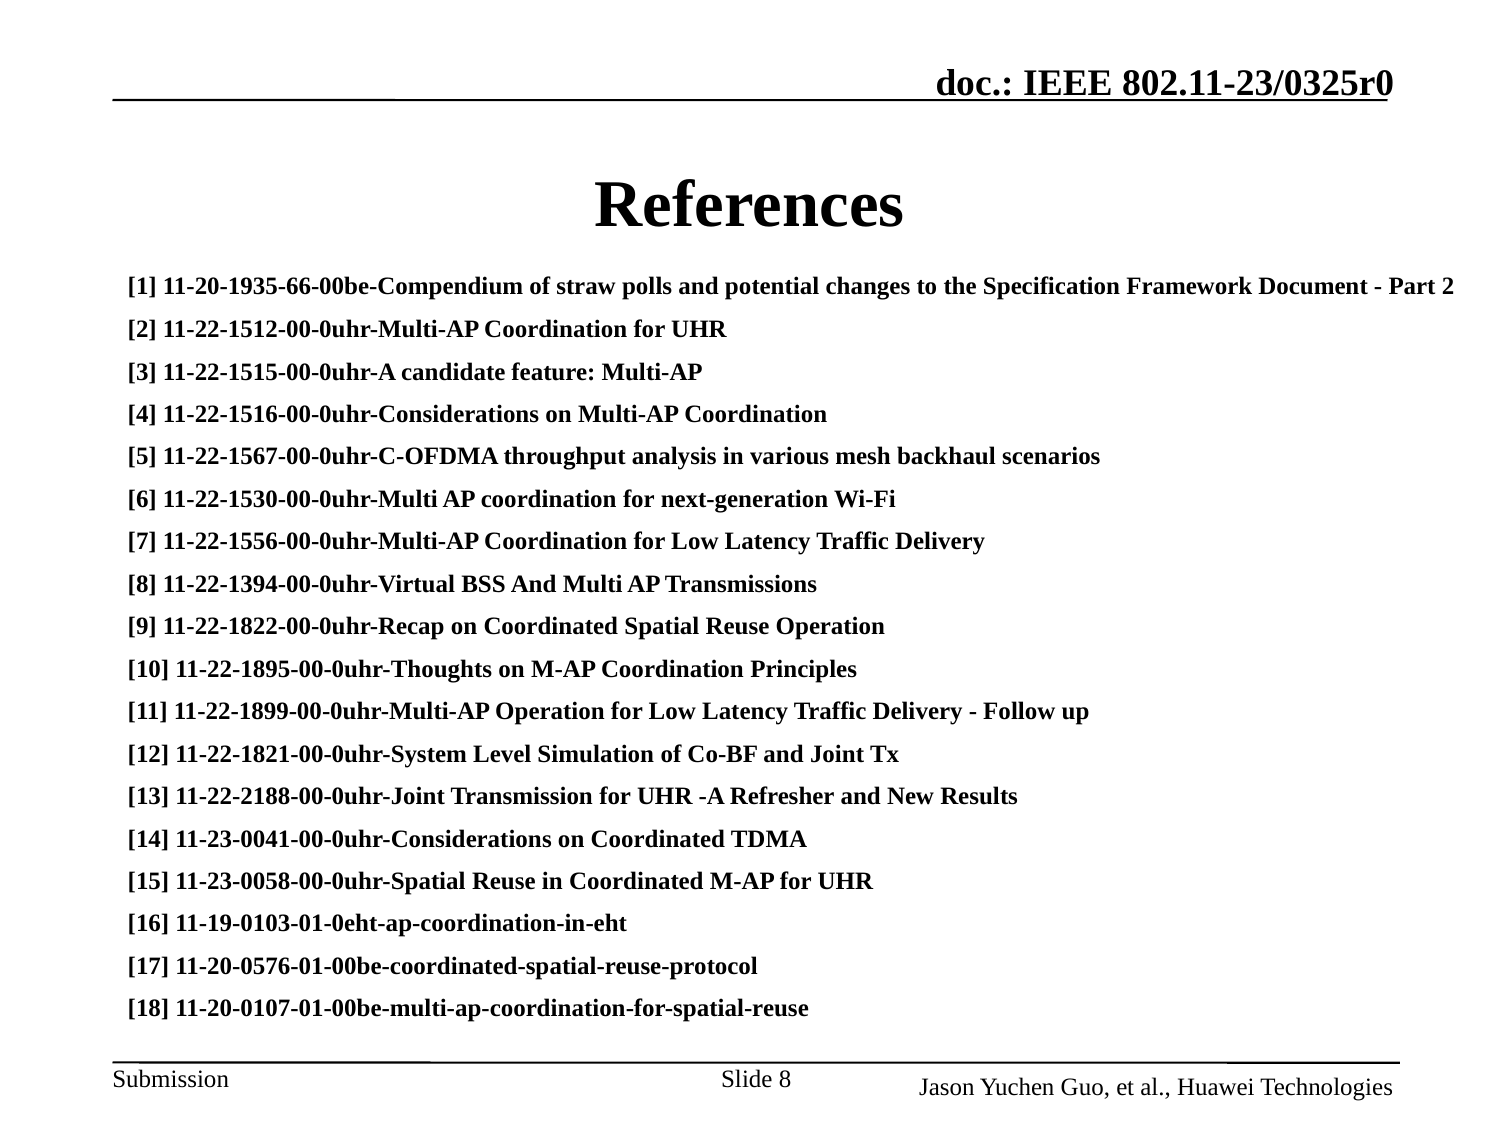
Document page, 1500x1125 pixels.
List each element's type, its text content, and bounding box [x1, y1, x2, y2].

title References [112, 112, 1388, 262]
list [1] 11-20-1935-66-00be-Compendium of straw polls and potential changes to the Specification Framework Document - Part 2 [2] 11-22-1512-00-0uhr-Multi-AP Coordination for UHR [3] 11-22-1515-00-0uhr-A candidate feature: Multi-AP [4] 11-22-1516-00-0uhr-Considerations on Multi-AP Coordination [5] 11-22-1567-00-0uhr-C-OFDMA throughput analysis in various mesh backhaul scenarios [6] 11-22-1530-00-0uhr-Multi AP coordination for next-generation Wi-Fi [7] 11-22-1556-00-0uhr-Multi-AP Coordination for Low Latency Traffic Delivery [8] 11-22-1394-00-0uhr-Virtual BSS And Multi AP Transmissions [9] 11-22-1822-00-0uhr-Recap on Coordinated Spatial Reuse Operation [10] 11-22-1895-00-0uhr-Thoughts on M-AP Coordination Principles [11] 11-22-1899-00-0uhr-Multi-AP Operation for Low Latency Traffic Delivery - Follow up [12] 11-22-1821-00-0uhr-System Level Simulation of Co-BF and Joint Tx [13] 11-22-2188-00-0uhr-Joint Transmission for UHR -A Refresher and New Results [14] 11-23-0041-00-0uhr-Considerations on Coordinated TDMA [15] 11-23-0058-00-0uhr-Spatial Reuse in Coordinated M-AP for UHR [16] 11-19-0103-01-0eht-ap-coordination-in-eht [17] 11-20-0576-01-00be-coordinated-spatial-reuse-protocol [18] 11-20-0107-01-00be-multi-ap-coordination-for-spatial-reuse [112, 262, 1476, 1063]
slide_number Slide 8 [712, 1061, 800, 1123]
